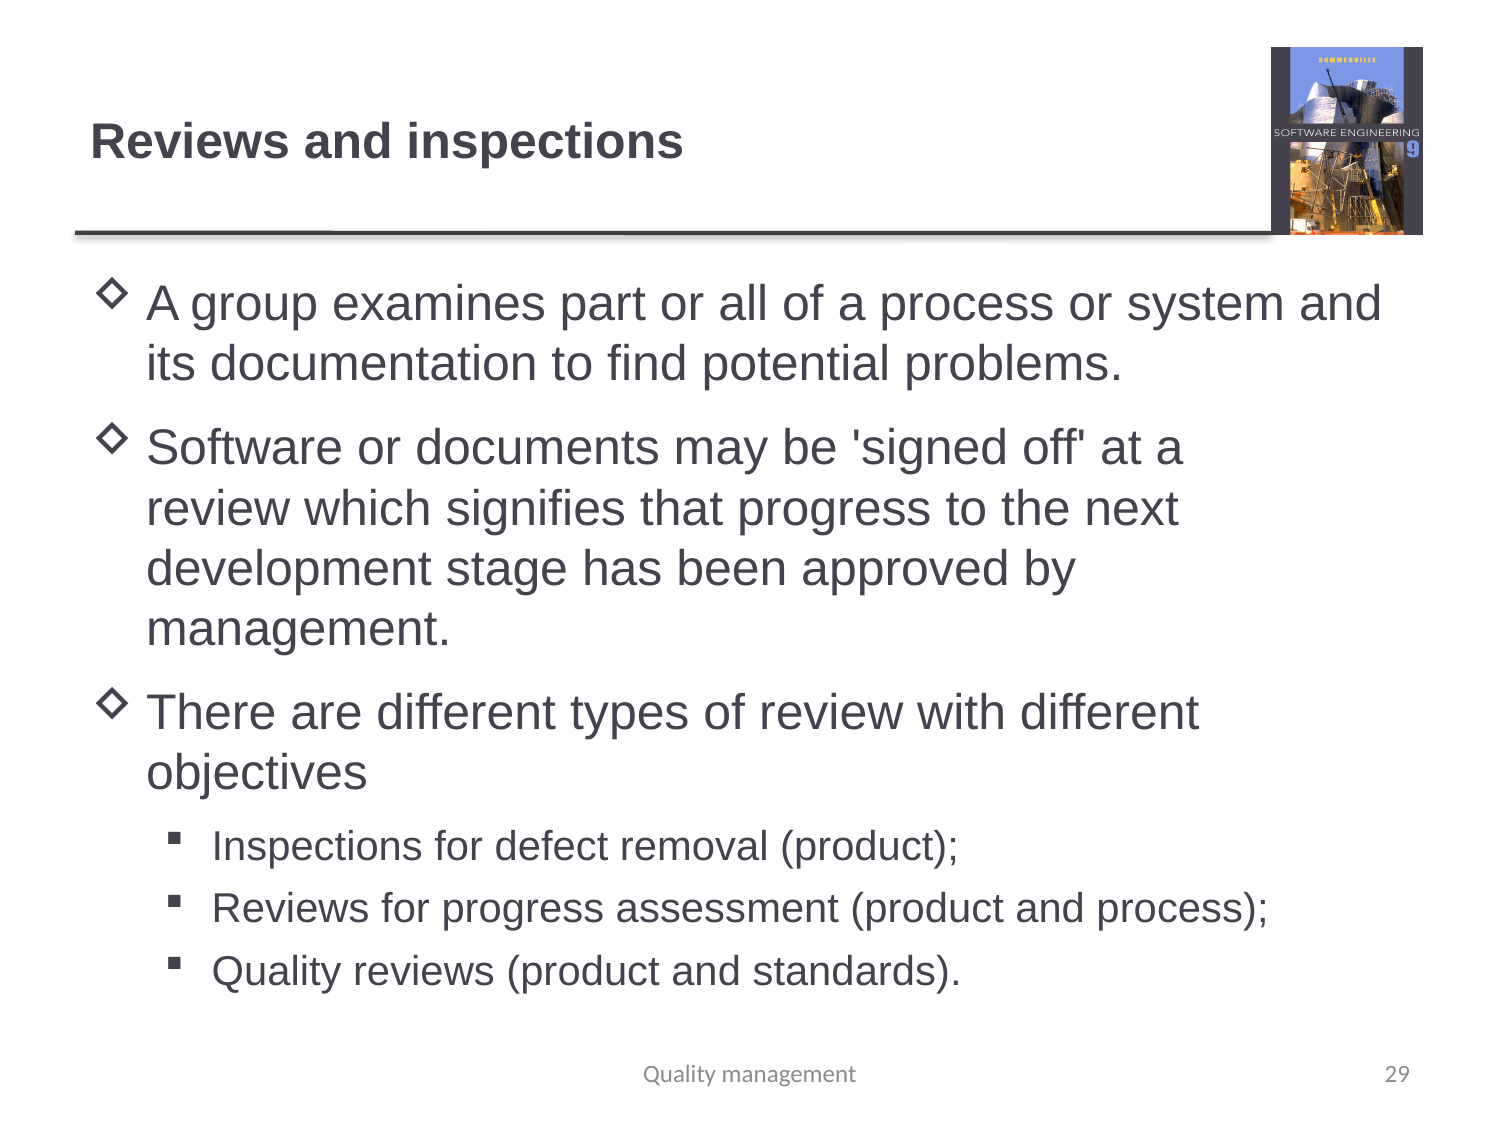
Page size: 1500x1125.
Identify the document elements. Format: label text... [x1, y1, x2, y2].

slide_number 29 [1074, 1042, 1425, 1103]
title Reviews and inspections [74, 44, 1272, 233]
list A group examines part or all of a process or system and its documentation to find potential problems. Software or documents may be 'signed off' at a review which signifies that progress to the next development stage has been approved by management. There are different types of review with different objectives Inspections for defect removal (product); Reviews for progress assessment (product and process); Quality reviews (product and standards). [75, 262, 1425, 1005]
footer Quality management [512, 1042, 988, 1103]
picture [1272, 47, 1423, 235]
